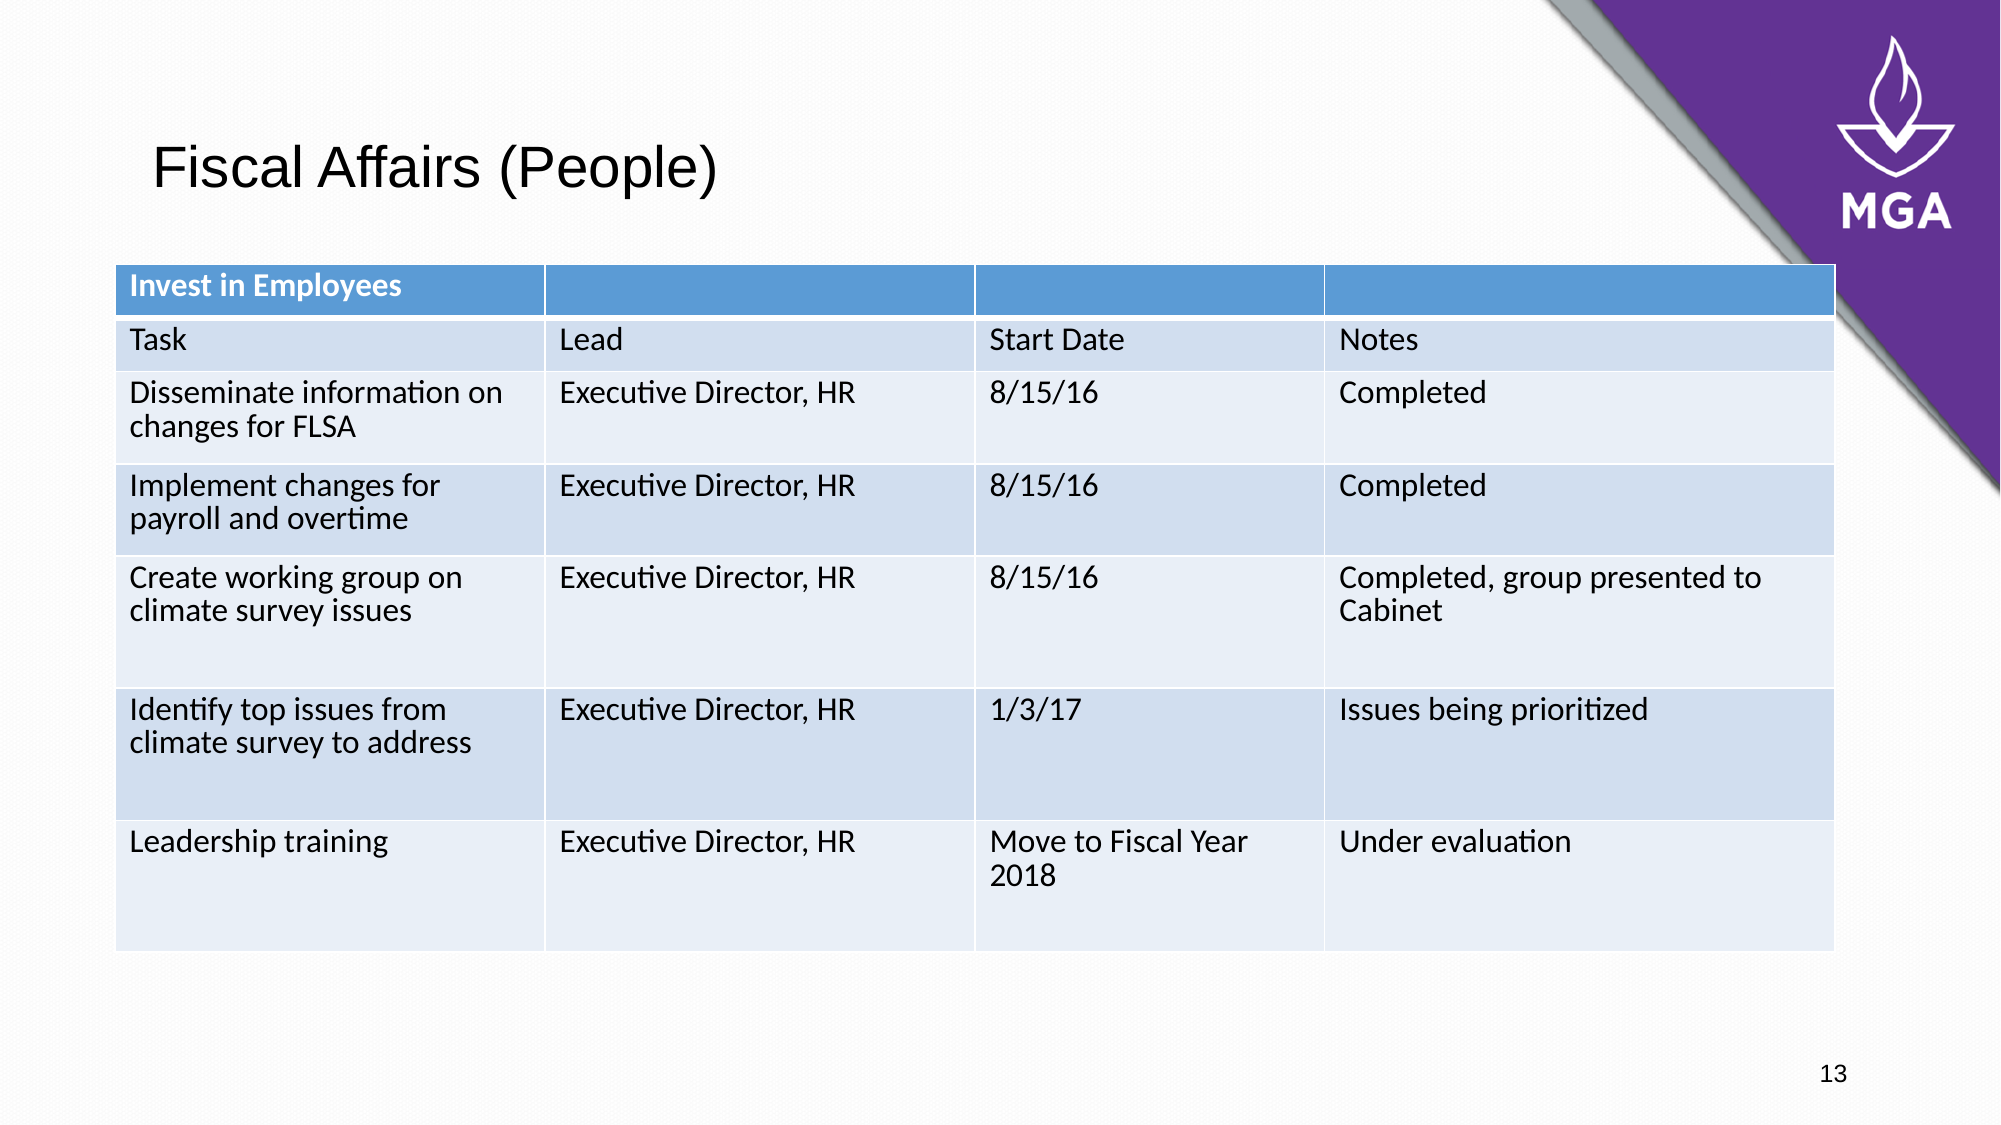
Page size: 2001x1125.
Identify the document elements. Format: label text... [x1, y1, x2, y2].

table_cell Lead [546, 321, 974, 371]
table_cell Executive Director, HR [546, 821, 974, 951]
table_cell Under evaluation [1325, 821, 1834, 951]
table_cell Executive Director, HR [546, 372, 974, 463]
table_header [976, 265, 1324, 315]
table_cell Completed [1325, 465, 1834, 555]
table_cell Implement changes for payroll and overtime [116, 465, 544, 555]
table_header Invest in Employees [116, 265, 544, 315]
table_cell Notes [1325, 321, 1834, 371]
table_cell Task [116, 321, 544, 371]
table_cell Completed, group presented to Cabinet [1325, 557, 1834, 687]
table_header [1325, 265, 1834, 315]
table_cell Start Date [976, 321, 1324, 371]
slide_number 13 [1412, 1042, 1863, 1103]
table_cell Issues being prioritized [1325, 689, 1834, 820]
table_cell Disseminate information on changes for FLSA [116, 372, 544, 463]
table_header [546, 265, 974, 315]
table_cell 8/15/16 [976, 557, 1324, 687]
table_cell Executive Director, HR [546, 465, 974, 555]
picture [0, 0, 2001, 1125]
table_cell Identify top issues from climate survey to address [116, 689, 544, 820]
table_cell 8/15/16 [976, 372, 1324, 463]
table_cell Executive Director, HR [546, 689, 974, 820]
table_cell Completed [1325, 372, 1834, 463]
table_cell 8/15/16 [976, 465, 1324, 555]
table_cell Create working group on climate survey issues [116, 557, 544, 687]
table_cell Executive Director, HR [546, 557, 974, 687]
table_cell 1/3/17 [976, 689, 1324, 820]
title Fiscal Affairs (People) [137, 59, 1863, 278]
table_cell Move to Fiscal Year 2018 [976, 821, 1324, 951]
table_cell Leadership training [116, 821, 544, 951]
